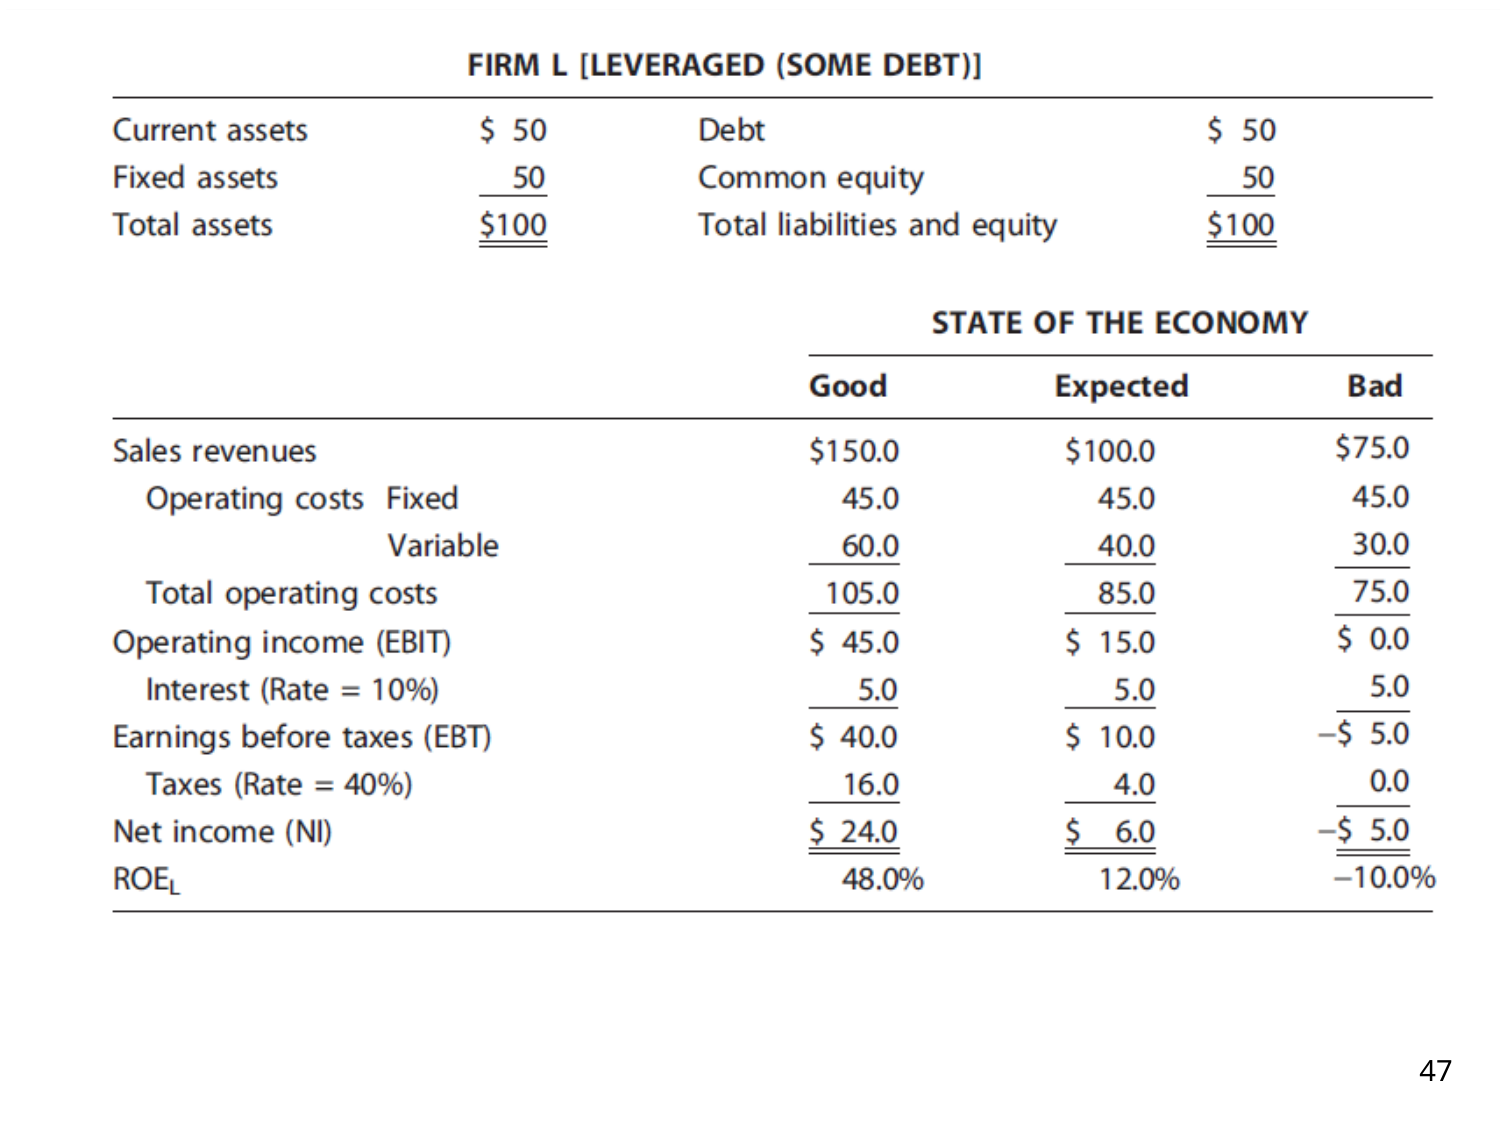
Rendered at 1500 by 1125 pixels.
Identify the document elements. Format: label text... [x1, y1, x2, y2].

slide_number 47 [1154, 1023, 1468, 1100]
picture [5, 9, 1500, 981]
